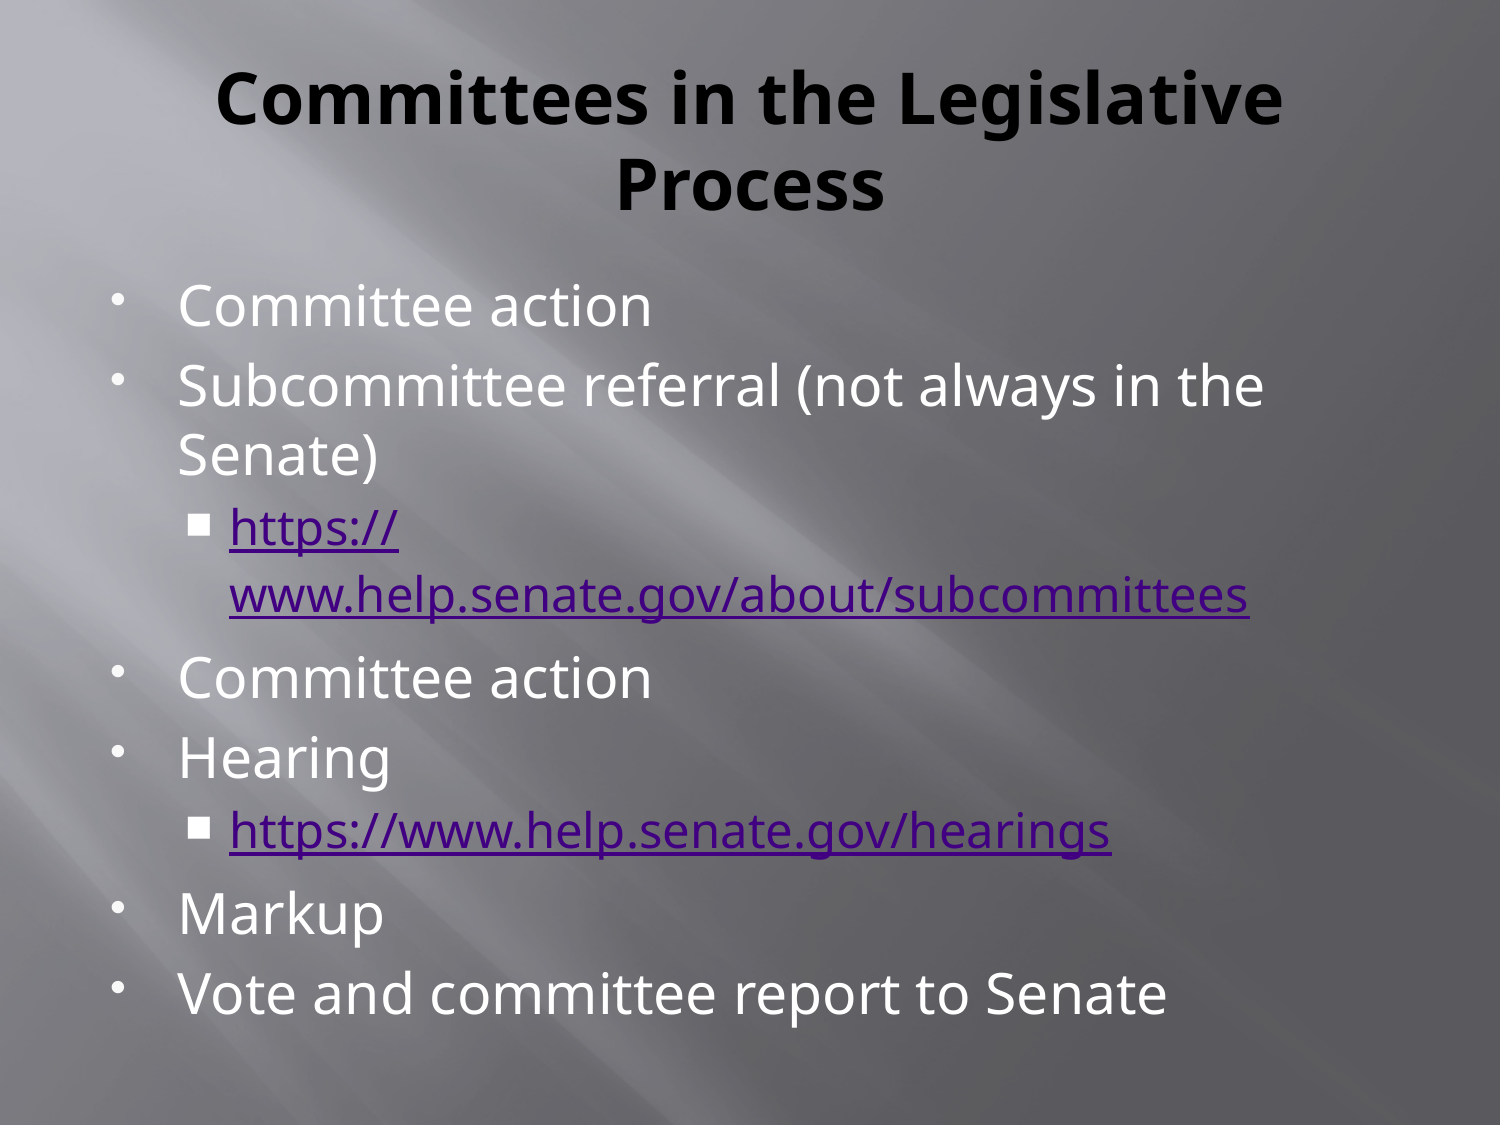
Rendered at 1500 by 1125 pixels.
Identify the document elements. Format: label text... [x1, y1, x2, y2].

title Committees in the Legislative Process [75, 45, 1425, 233]
list Committee action Subcommittee referral (not always in the Senate) https://www.help.senate.gov/about/subcommittees Committee action Hearing https://www.help.senate.gov/hearings Markup Vote and committee report to Senate [75, 262, 1425, 1035]
